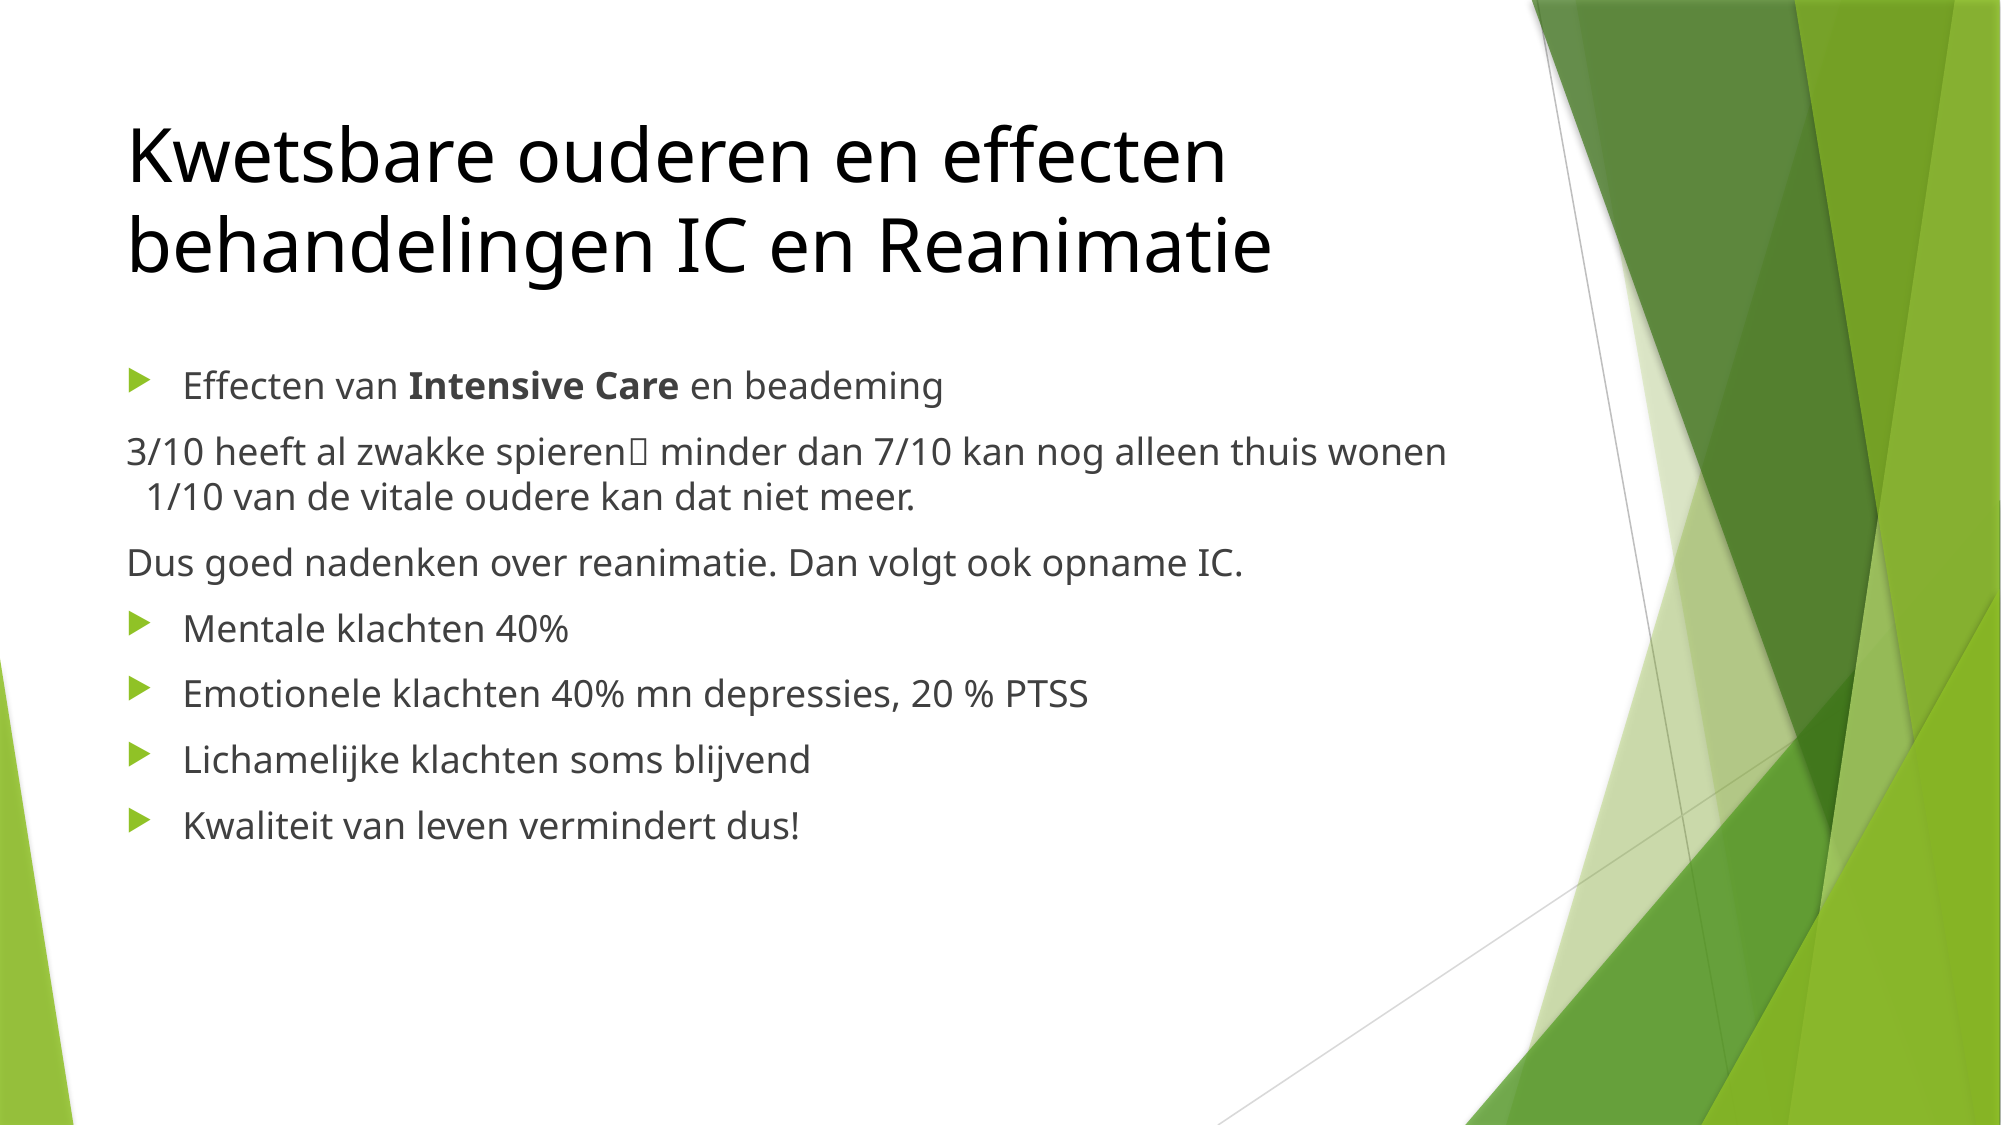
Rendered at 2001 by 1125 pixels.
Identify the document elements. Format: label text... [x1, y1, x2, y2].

list Effecten van Intensive Care en beademing 3/10 heeft al zwakke spieren minder dan 7/10 kan nog alleen thuis wonen 1/10 van de vitale oudere kan dat niet meer. Dus goed nadenken over reanimatie. Dan volgt ook opname IC. Mentale klachten 40% Emotionele klachten 40% mn depressies, 20 % PTSS Lichamelijke klachten soms blijvend Kwaliteit van leven vermindert dus! [111, 354, 1522, 992]
title Kwetsbare ouderen en effecten behandelingen IC en Reanimatie [111, 99, 1522, 317]
